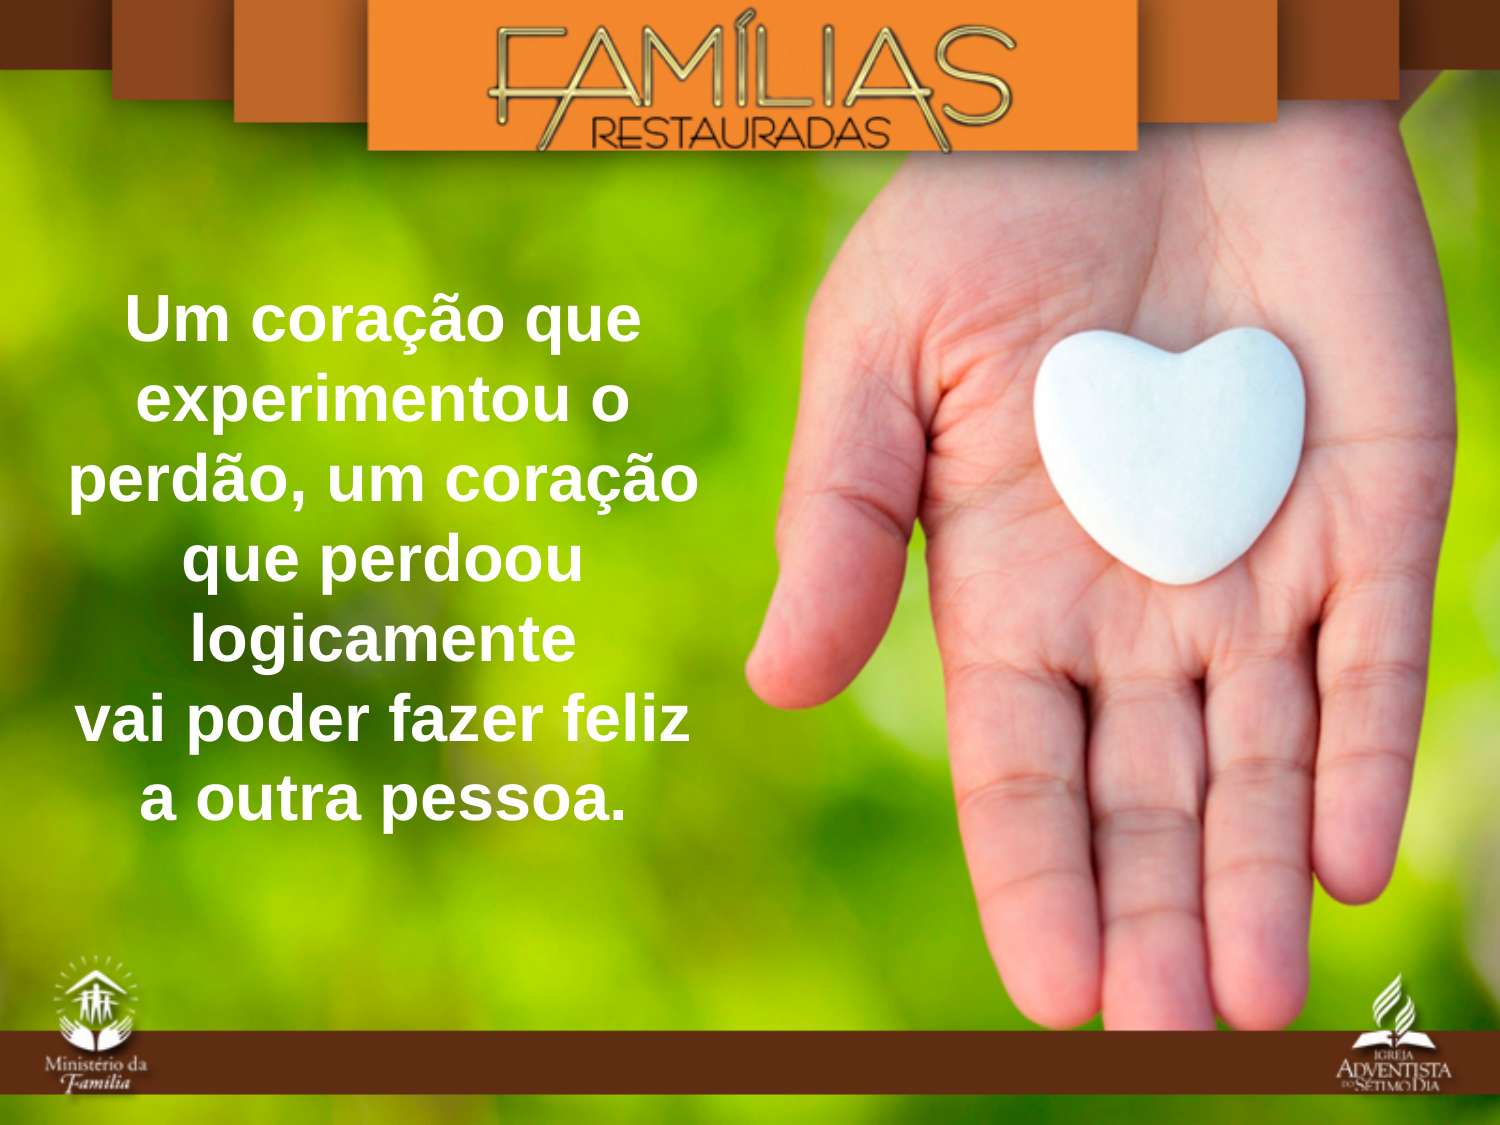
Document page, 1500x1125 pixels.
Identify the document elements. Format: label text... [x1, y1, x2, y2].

picture [0, 0, 1500, 1125]
text_box Um coração que experimentou o perdão, um coração que perdoou logicamente vai poder fazer feliz a outra pessoa. [41, 267, 727, 842]
